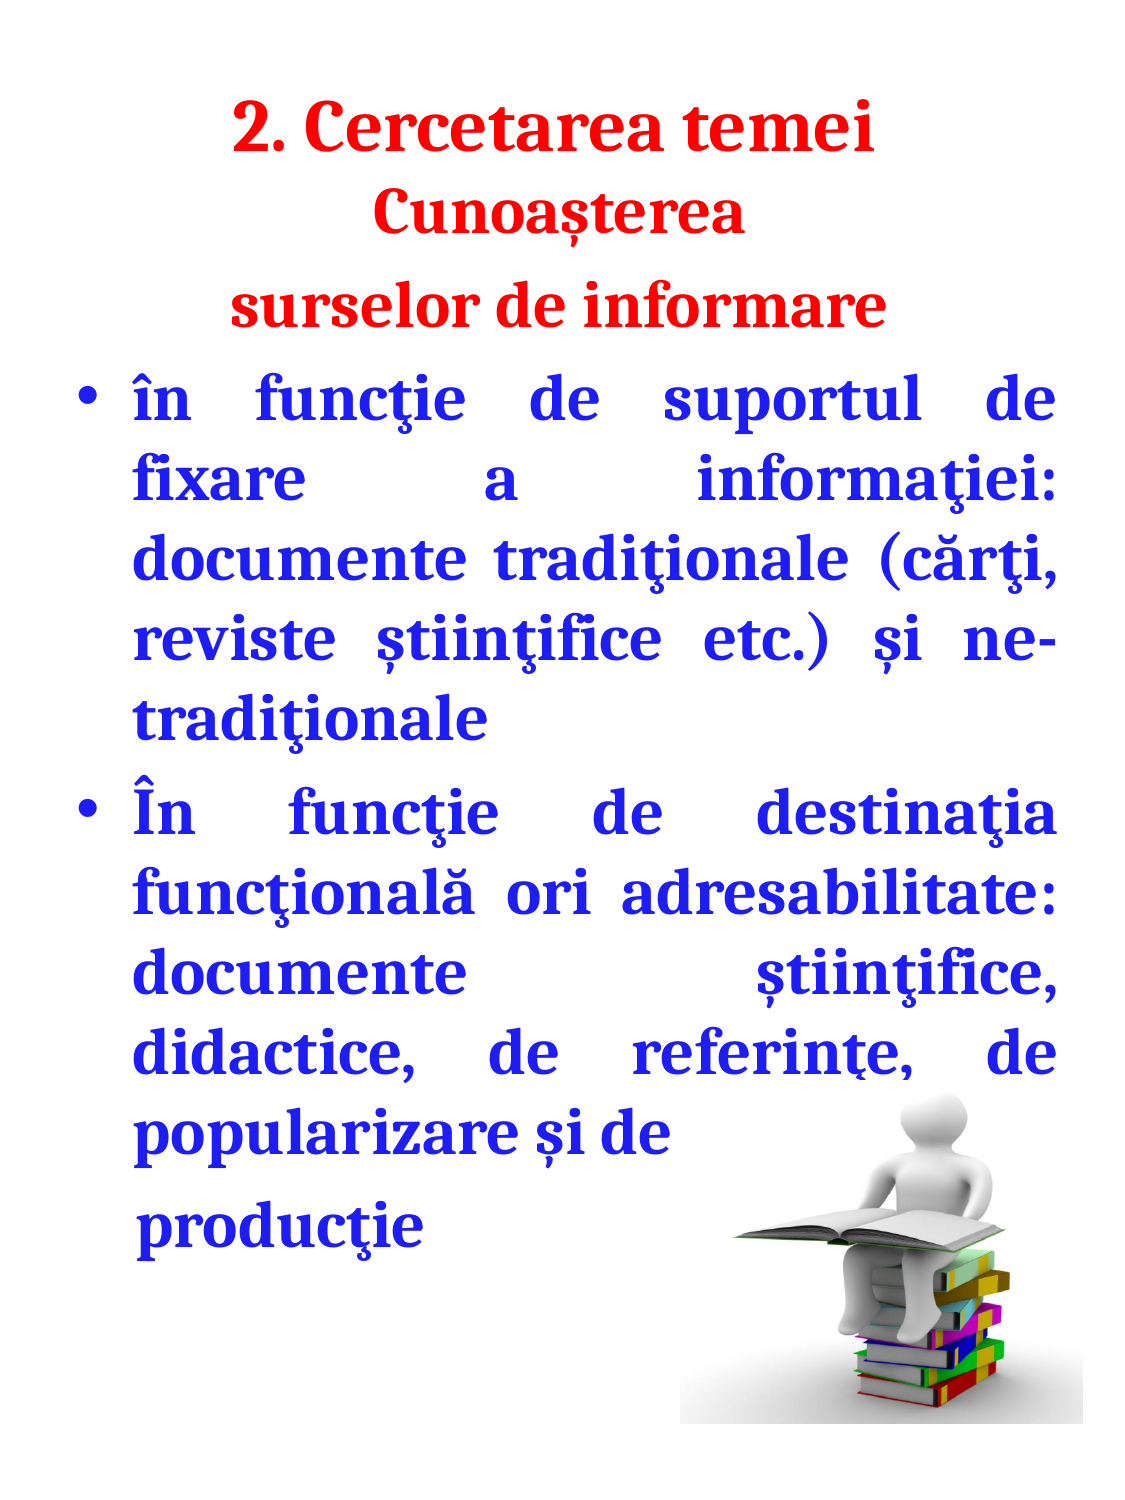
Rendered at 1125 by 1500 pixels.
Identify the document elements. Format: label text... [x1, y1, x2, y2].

title 2. Cercetarea temei [56, 60, 1069, 183]
list Cunoaşterea surselor de informare în funcţie de suportul de fixare a informaţiei: documente tradiţionale (cărţi, reviste ştiinţifice etc.) şi ne-tradiţionale În funcţie de destinaţia funcţională ori adresabilitate: documente ştiinţifice, didactice, de referinţe, de popularizare şi de producţie [61, 159, 1074, 1269]
picture [680, 1080, 1083, 1424]
